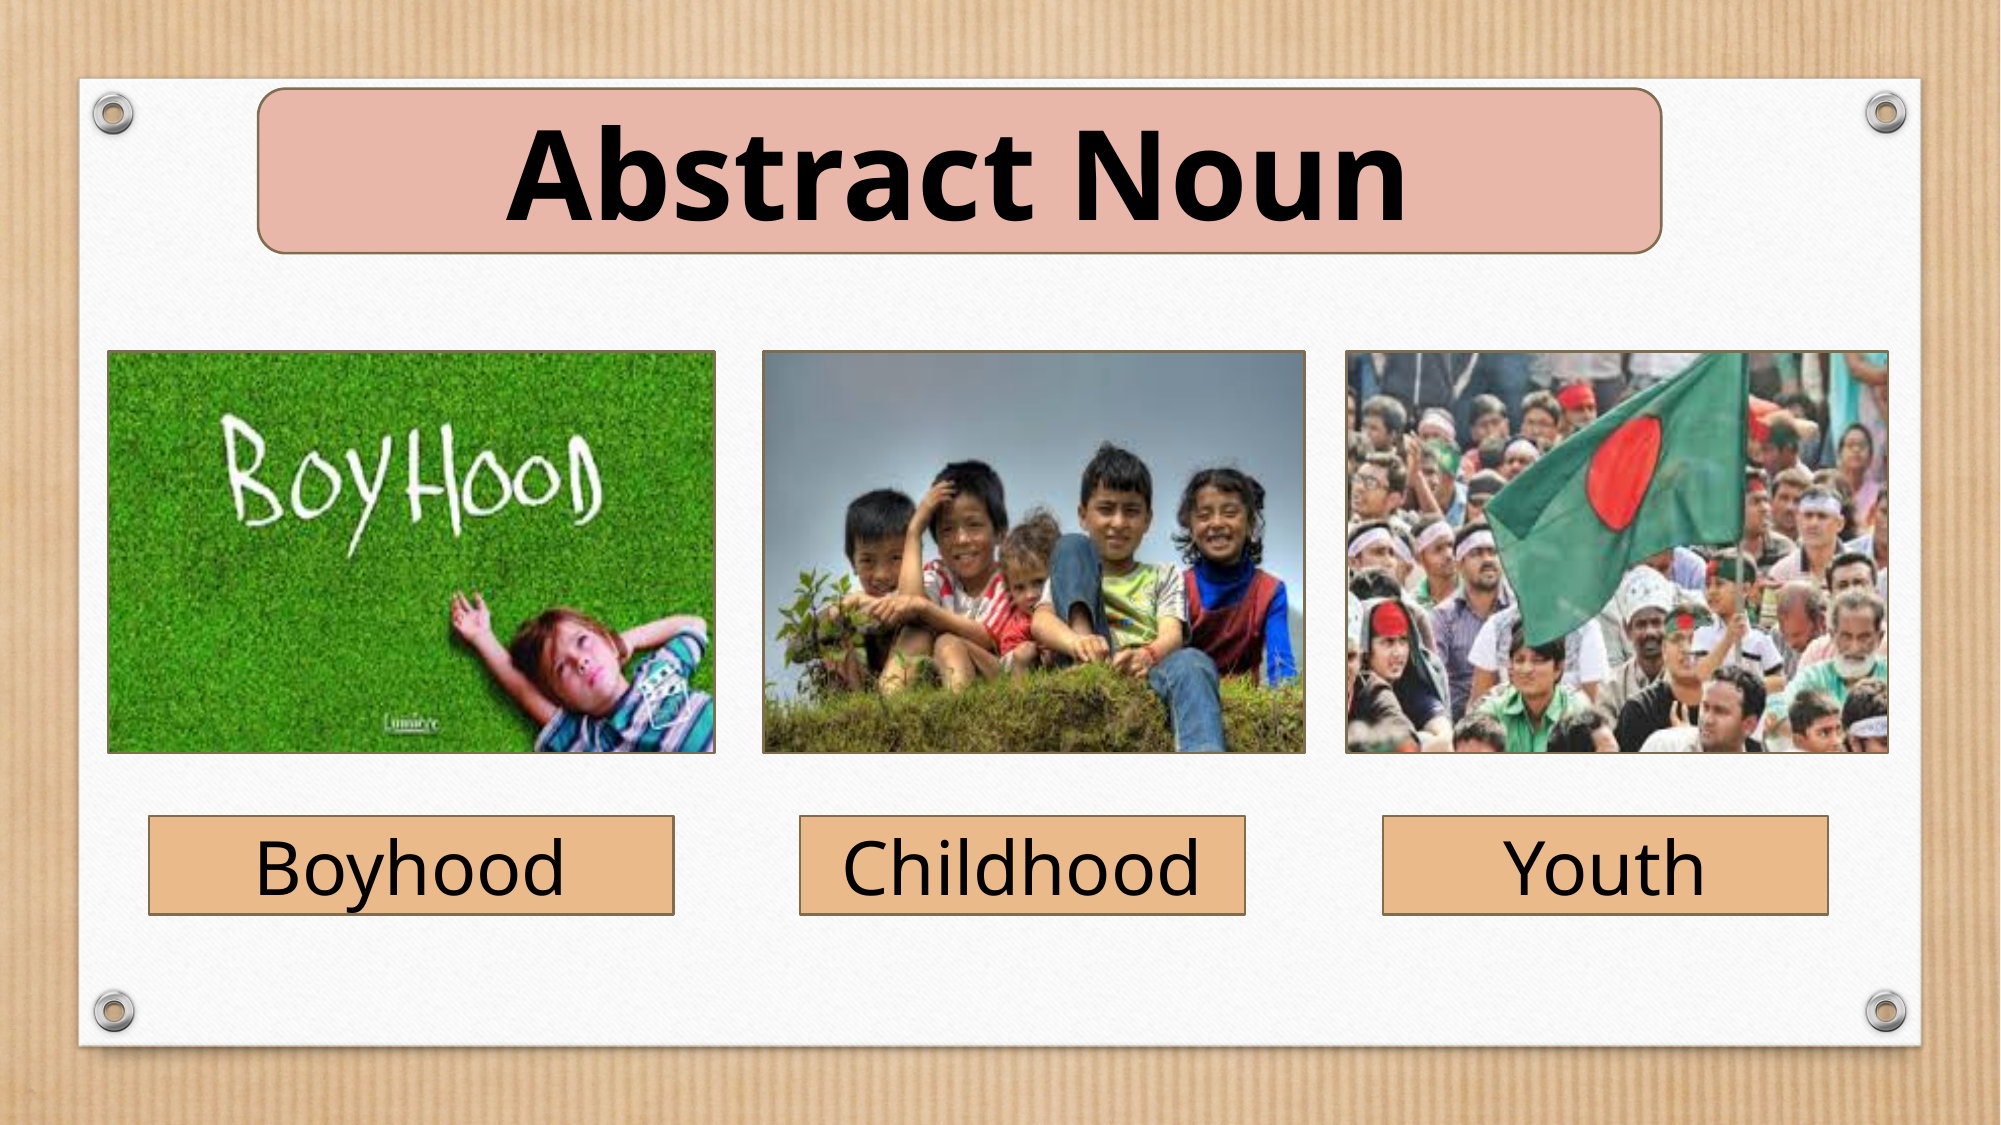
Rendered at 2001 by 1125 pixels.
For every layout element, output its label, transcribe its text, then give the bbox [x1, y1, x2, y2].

text_box Childhood [799, 815, 1246, 916]
picture [0, 0, 2001, 1125]
text_box [762, 350, 1306, 754]
text_box Youth [1382, 815, 1829, 916]
text_box [1345, 350, 1889, 754]
text_box Boyhood [148, 815, 675, 916]
text_box Abstract Noun [256, 87, 1663, 255]
text_box [107, 350, 716, 754]
